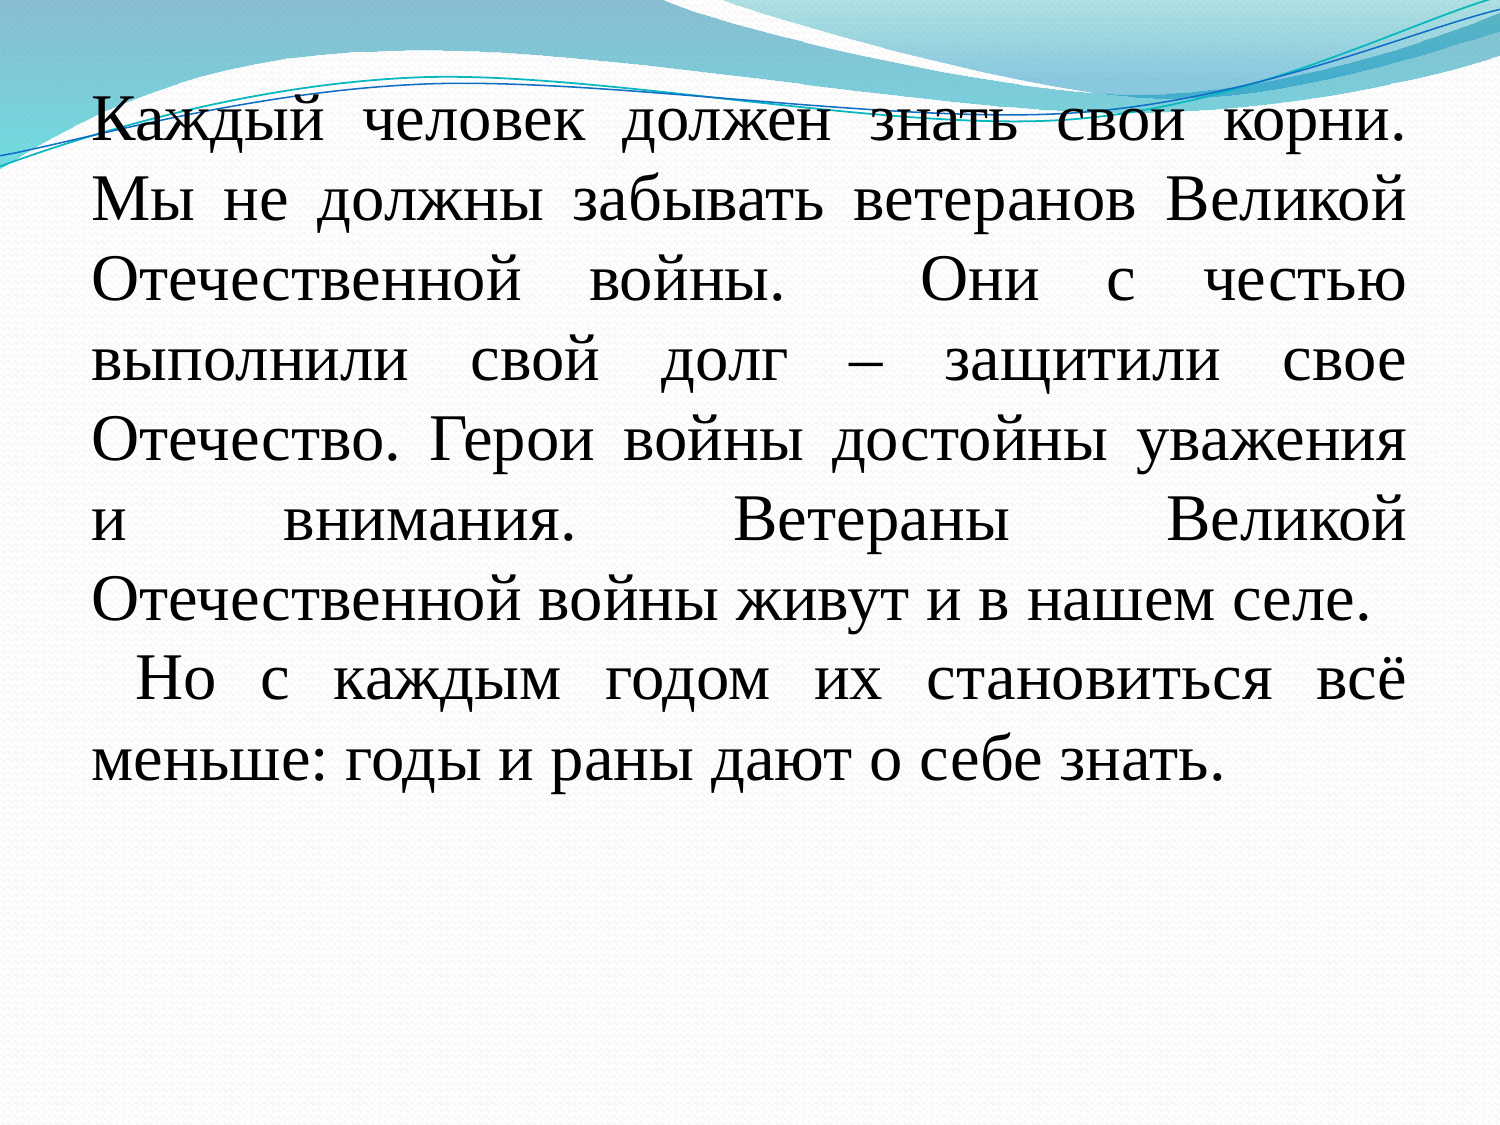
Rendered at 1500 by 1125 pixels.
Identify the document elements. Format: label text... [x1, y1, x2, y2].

text_box Каждый человек должен знать свои корни. Мы не должны забывать ветеранов Великой Отечественной войны. Они с честью выполнили свой долг – защитили свое Отечество. Герои войны достойны уважения и внимания. Ветераны Великой Отечественной войны живут и в нашем селе. Но с каждым годом их становиться всё меньше: годы и раны дают о себе знать. [76, 66, 1424, 801]
